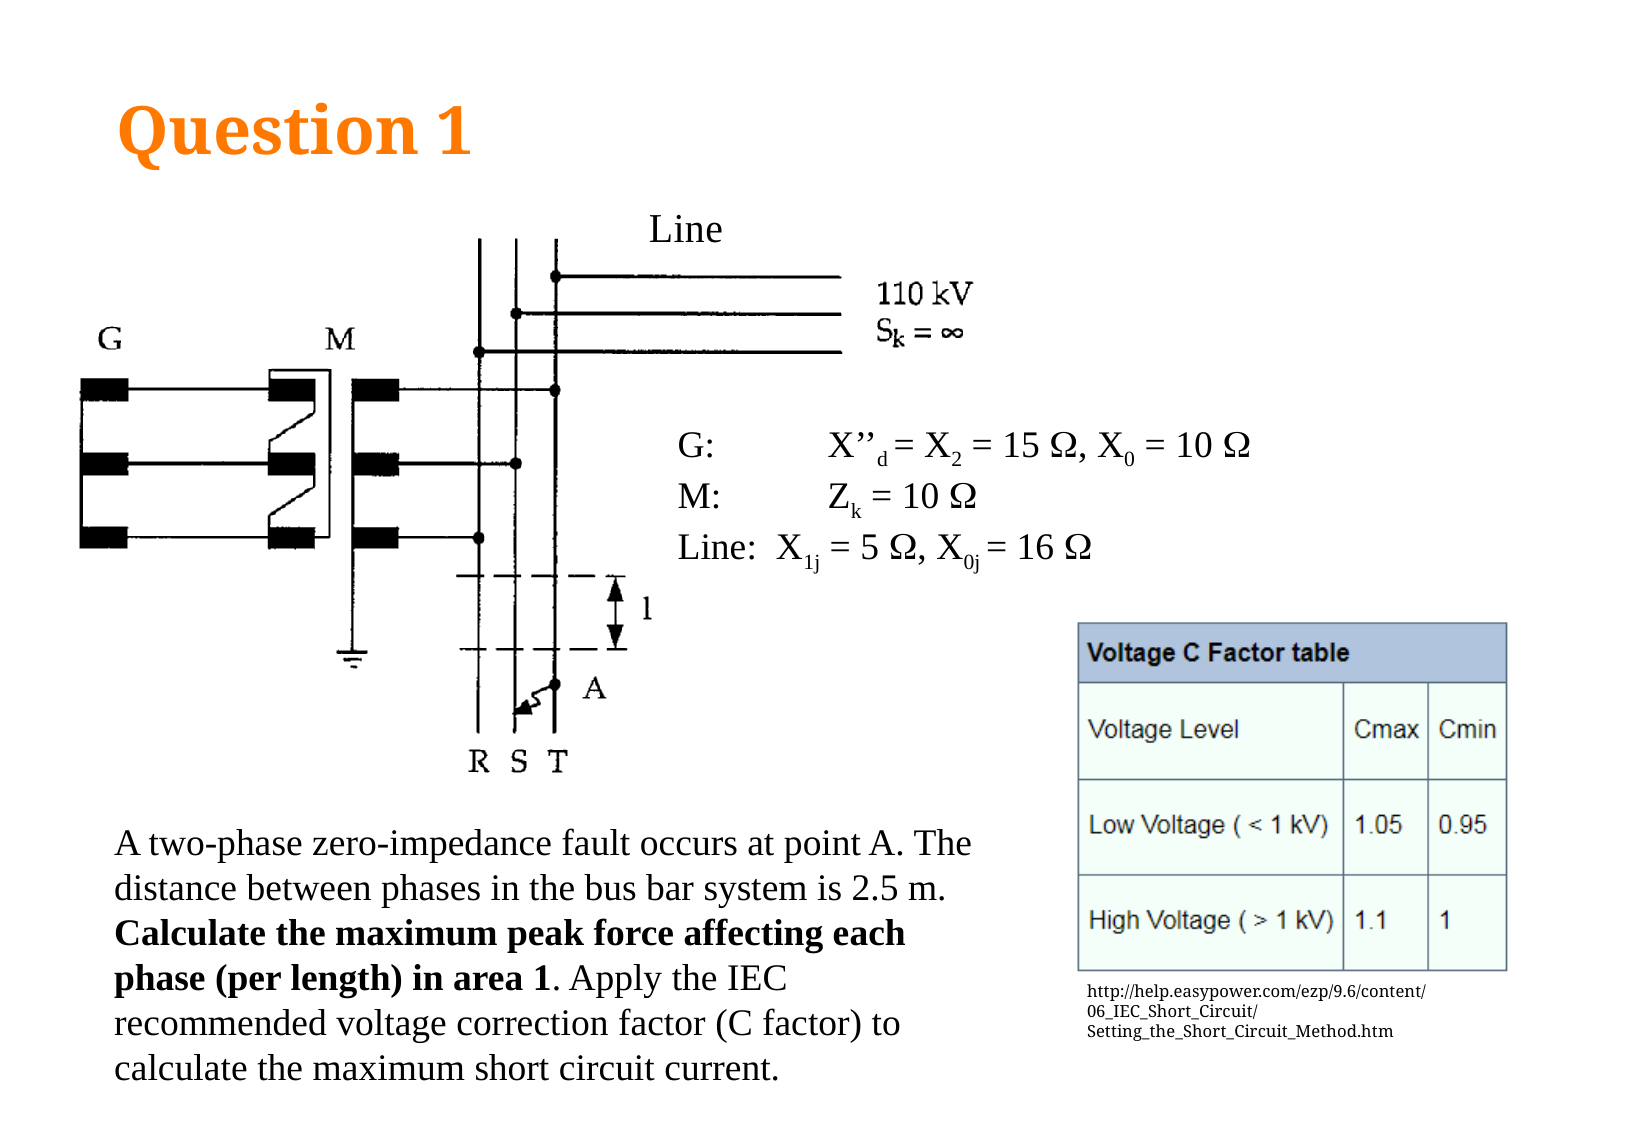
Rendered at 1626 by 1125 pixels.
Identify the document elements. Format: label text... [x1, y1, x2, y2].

picture [68, 194, 979, 783]
text_box A two-phase zero-impedance fault occurs at point A. The distance between phases in the bus bar system is 2.5 m. Calculate the maximum peak force affecting each phase (per length) in area 1. Apply the IEC recommended voltage correction factor (C factor) to calculate the maximum short circuit current. [24, 810, 996, 1096]
title Question 1 [101, 80, 1521, 258]
picture [1070, 621, 1517, 974]
text_box http://help.easypower.com/ezp/9.6/content/06_IEC_Short_Circuit/Setting_the_Short_Circuit_Method.htm [1072, 973, 1525, 1048]
text_box G: X’’d = X2 = 15 , X0 = 10  M: Zk = 10  Line: X1j = 5 , X0j = 16  [984, 412, 1401, 581]
